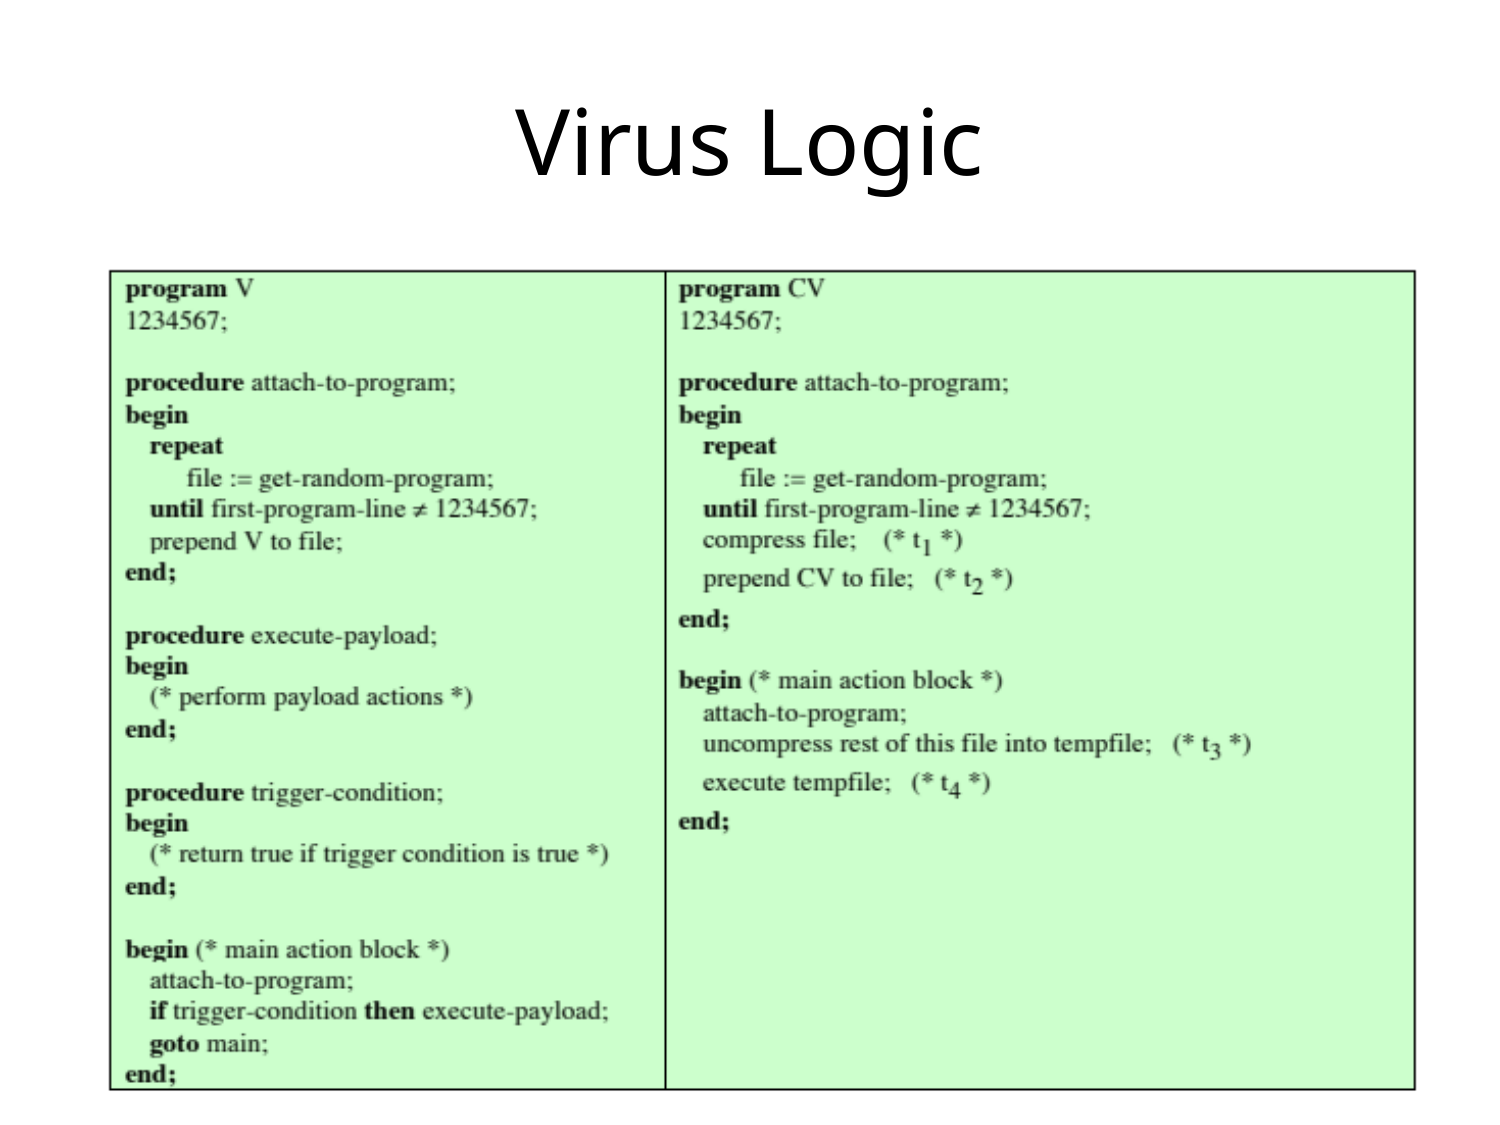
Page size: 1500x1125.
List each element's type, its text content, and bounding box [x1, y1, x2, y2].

title Virus Logic [75, 45, 1425, 233]
picture [74, 237, 1443, 1125]
